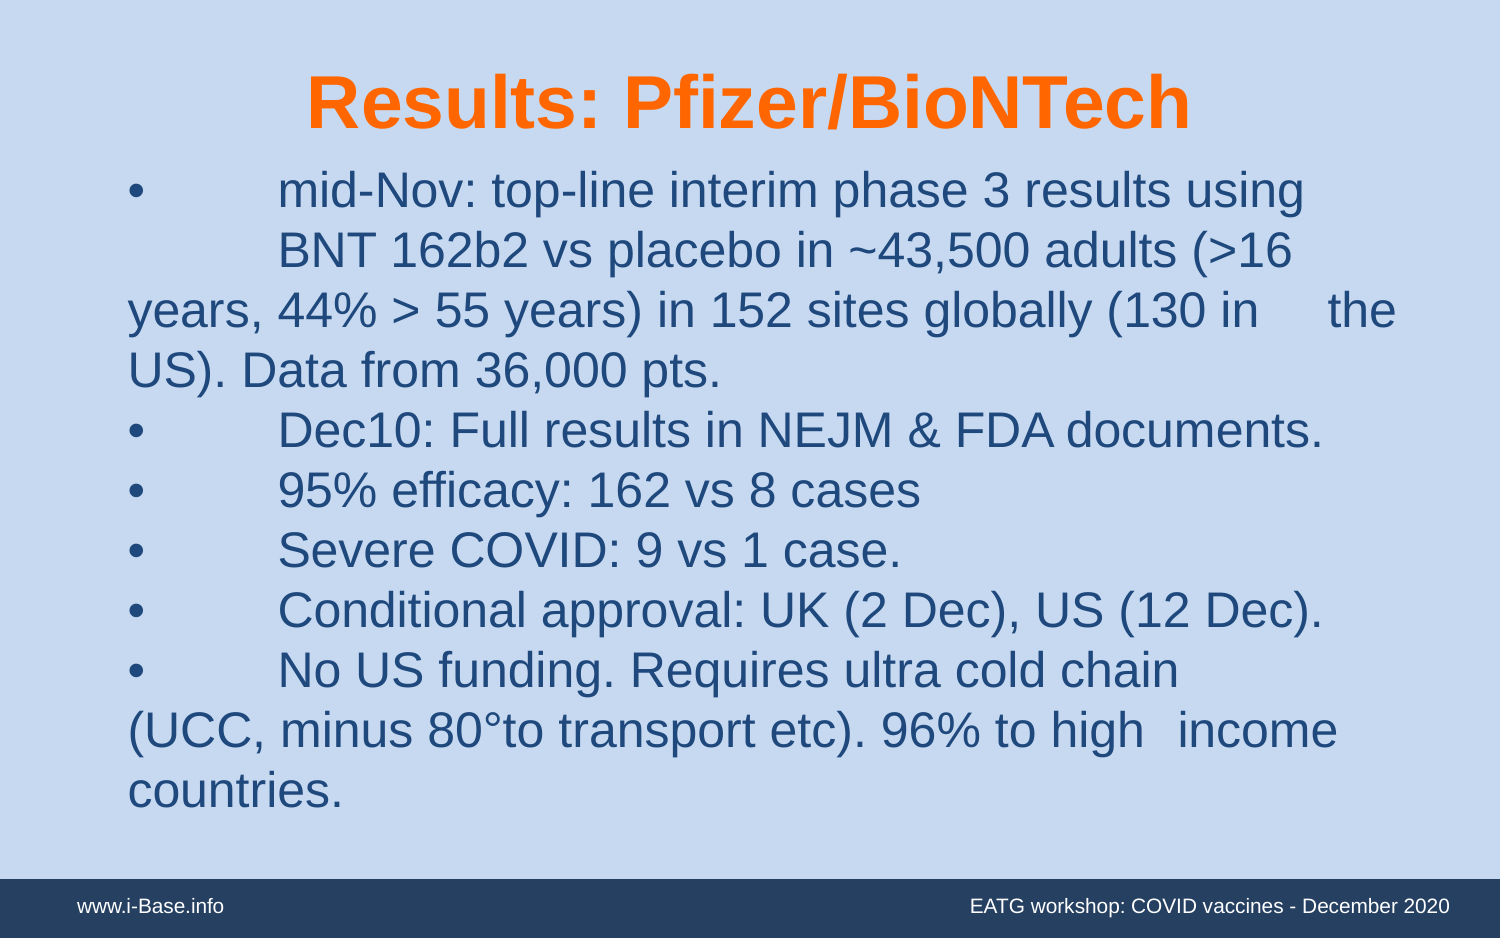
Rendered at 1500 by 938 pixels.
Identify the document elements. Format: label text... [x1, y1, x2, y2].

subtitle • mid-Nov: top-line interim phase 3 results using BNT 162b2 vs placebo in ~43,500 adults (>16 years, 44% > 55 years) in 152 sites globally (130 in the US). Data from 36,000 pts. • Dec10: Full results in NEJM & FDA documents. • 95% efficacy: 162 vs 8 cases • Severe COVID: 9 vs 1 case. • Conditional approval: UK (2 Dec), US (12 Dec). • No US funding. Requires ultra cold chain (UCC, minus 80°to transport etc). 96% to high income countries. [112, 149, 1447, 859]
title Results: Pfizer/BioNTech [112, 45, 1388, 174]
